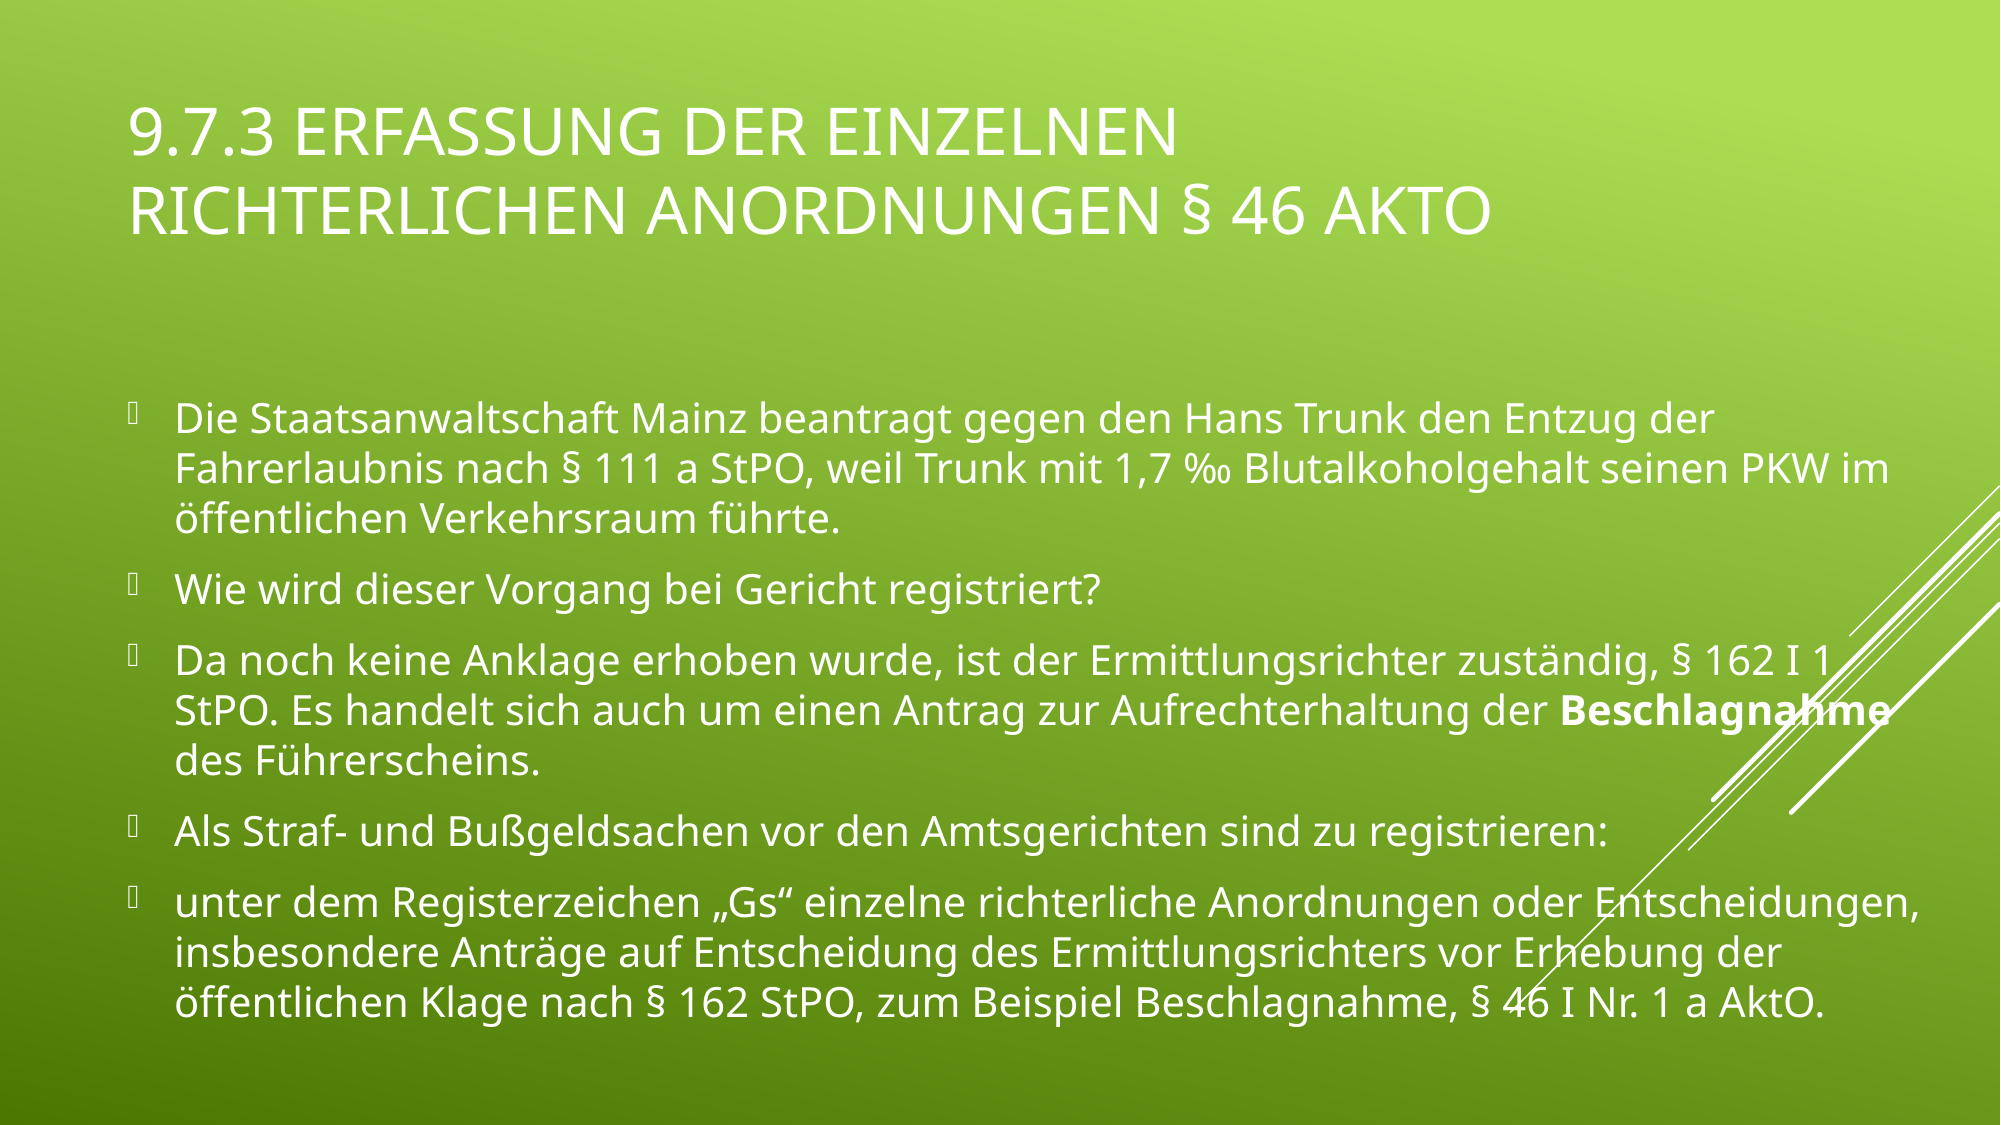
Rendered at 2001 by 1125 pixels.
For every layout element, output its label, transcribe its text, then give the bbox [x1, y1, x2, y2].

title 9.7.3 Erfassung der einzelnen richterlichen Anordnungen § 46 AktO [112, 44, 1513, 292]
list Die Staatsanwaltschaft Mainz beantragt gegen den Hans Trunk den Entzug der Fahrerlaubnis nach § 111 a StPO, weil Trunk mit 1,7 ‰ Blutalkoholgehalt seinen PKW im öffentlichen Verkehrsraum führte. Wie wird dieser Vorgang bei Gericht registriert? Da noch keine Anklage erhoben wurde, ist der Ermittlungsrichter zuständig, § 162 I 1 StPO. Es handelt sich auch um einen Antrag zur Aufrechterhaltung der Beschlagnahme des Führerscheins. Als Straf- und Bußgeldsachen vor den Amtsgerichten sind zu registrieren: unter dem Registerzeichen „Gs“ einzelne richterliche Anordnungen oder Entscheidungen, insbesondere Anträge auf Entscheidung des Ermittlungsrichters vor Erhebung der öffentlichen Klage nach § 162 StPO, zum Beispiel Beschlagnahme, § 46 I Nr. 1 a AktO. [112, 382, 1938, 1125]
